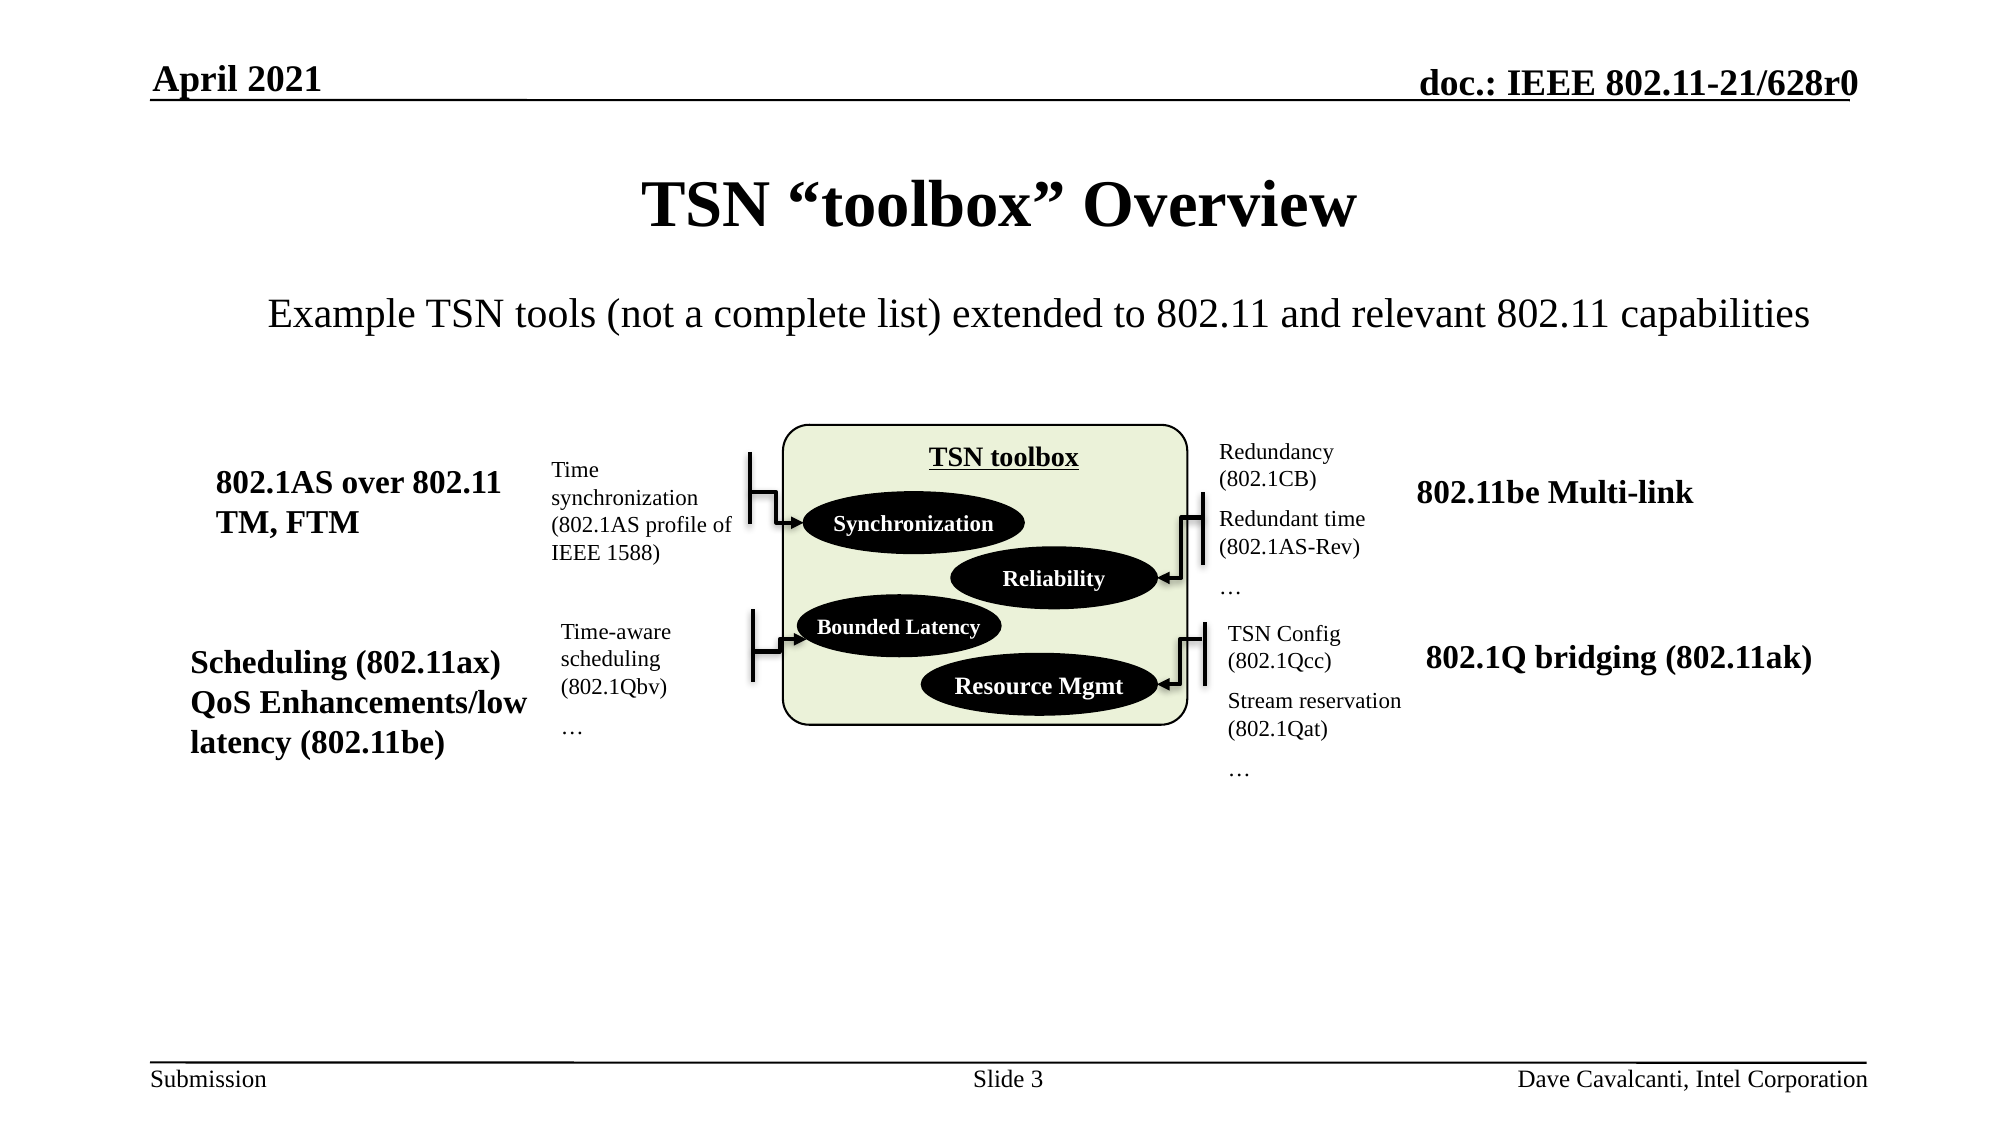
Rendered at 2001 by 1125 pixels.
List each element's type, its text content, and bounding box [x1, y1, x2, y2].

text_box Bounded Latency [797, 595, 1001, 657]
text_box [749, 491, 804, 523]
text_box Resource Mgmt [921, 653, 1154, 715]
text_box 802.11be Multi-link [1401, 463, 1869, 518]
text_box TSN Config (802.1Qcc) Stream reservation (802.1Qat) … [1213, 611, 1419, 789]
text_box [782, 424, 1188, 725]
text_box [752, 639, 807, 652]
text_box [1156, 639, 1203, 685]
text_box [1156, 518, 1205, 579]
text_box Example TSN tools (not a complete list) extended to 802.11 and relevant 802.11 capabilities [107, 278, 1972, 343]
text_box Synchronization [805, 492, 1024, 554]
text_box 802.1AS over 802.11 TM, FTM [201, 453, 555, 548]
text_box Reliability [951, 547, 1154, 609]
text_box Time synchronization (802.1AS profile of IEEE 1588) [536, 447, 766, 573]
text_box Time-aware scheduling (802.1Qbv) … [546, 608, 756, 787]
text_box TSN toolbox [849, 431, 1158, 480]
slide_number Slide 3 [950, 1061, 1067, 1123]
text_box Redundancy (802.1CB) Redundant time (802.1AS-Rev) … [1204, 429, 1411, 607]
title TSN “toolbox” Overview [149, 112, 1850, 278]
text_box Scheduling (802.11ax) QoS Enhancements/low latency (802.11be) [175, 632, 566, 768]
footer Dave Cavalcanti, Intel Corporation [1171, 1061, 1869, 1093]
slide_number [152, 54, 563, 100]
text_box 802.1Q bridging (802.11ak) [1411, 628, 1878, 683]
